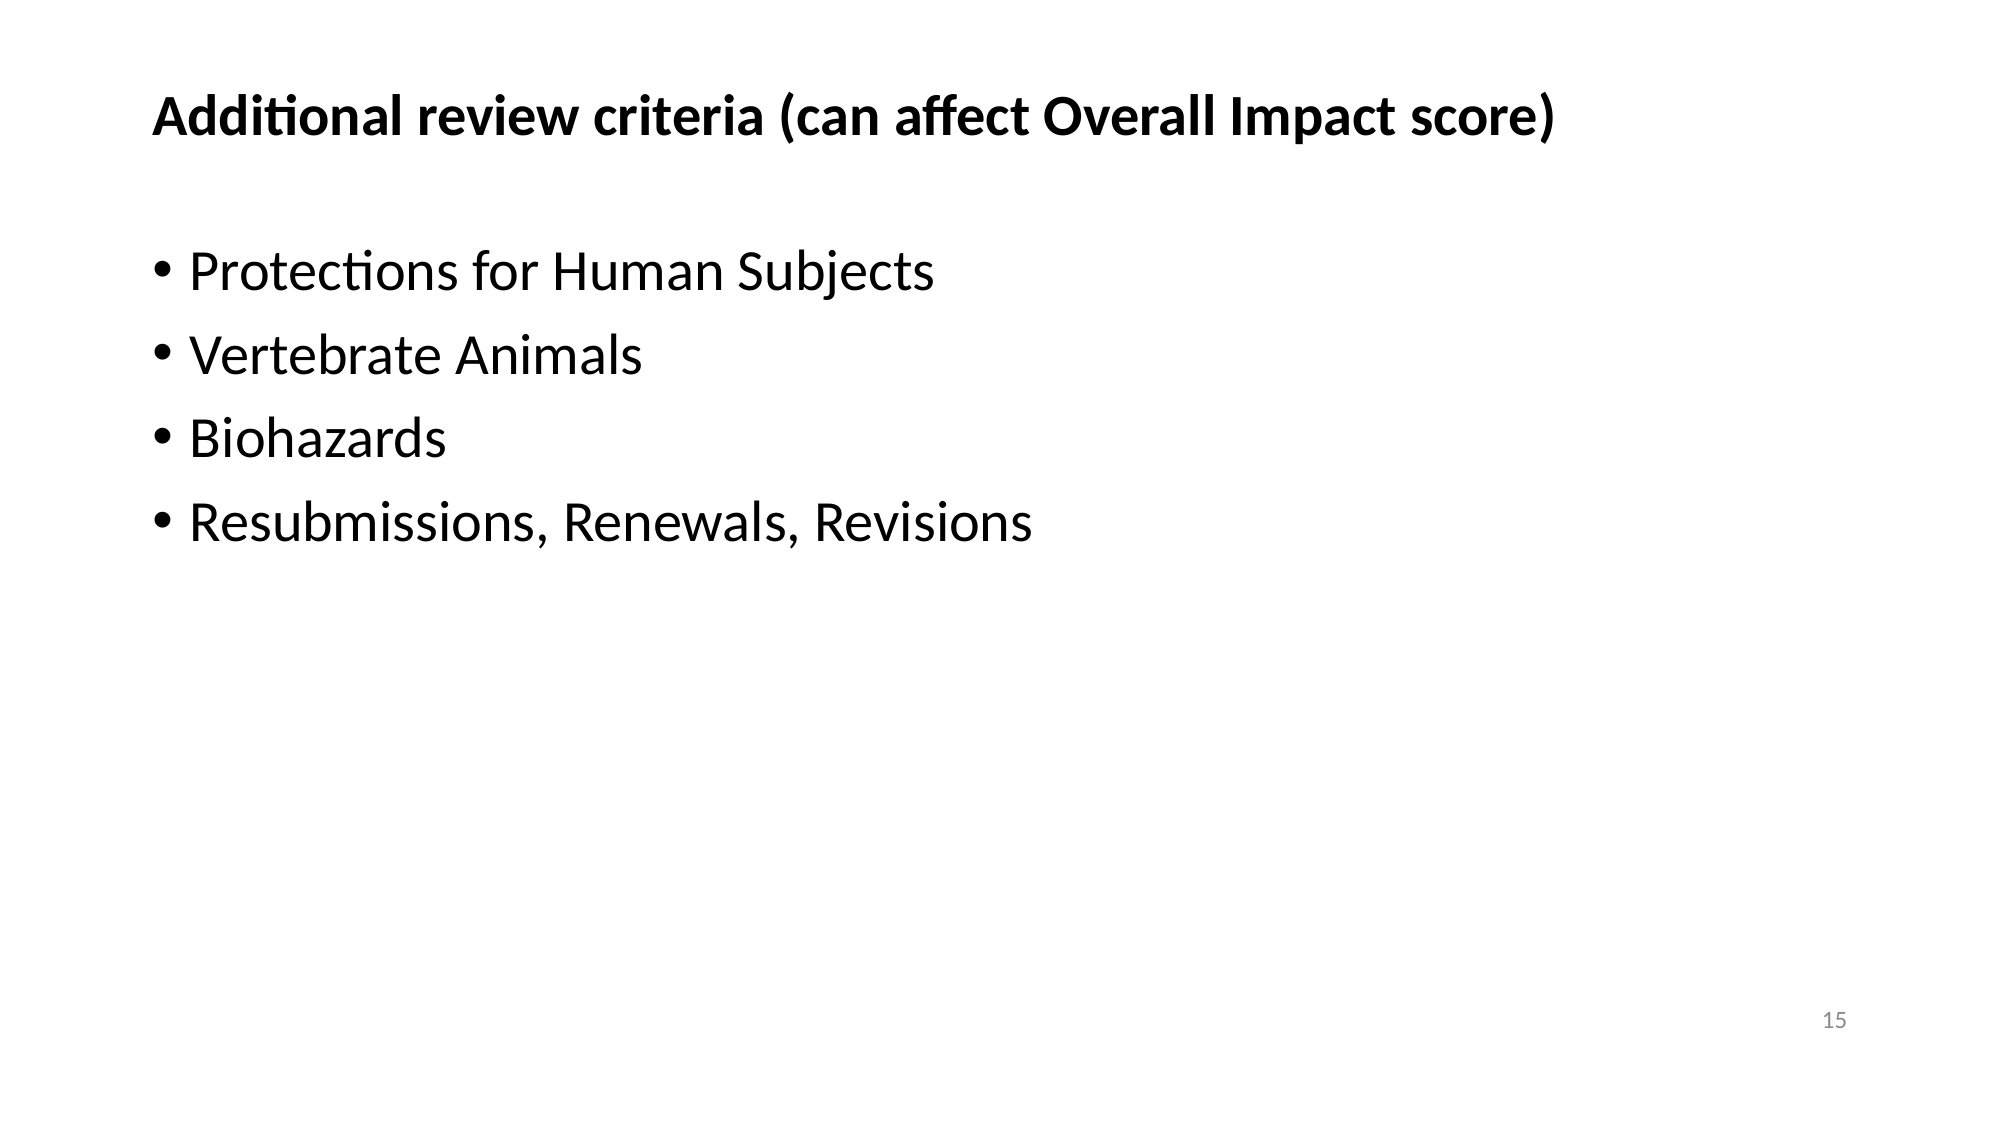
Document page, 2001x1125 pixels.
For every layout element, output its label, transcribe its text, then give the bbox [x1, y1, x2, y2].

title Additional review criteria (can affect Overall Impact score) [137, 59, 1863, 173]
list Protections for Human Subjects Vertebrate Animals Biohazards Resubmissions, Renewals, Revisions [137, 232, 1863, 965]
slide_number 15 [1412, 988, 1863, 1049]
